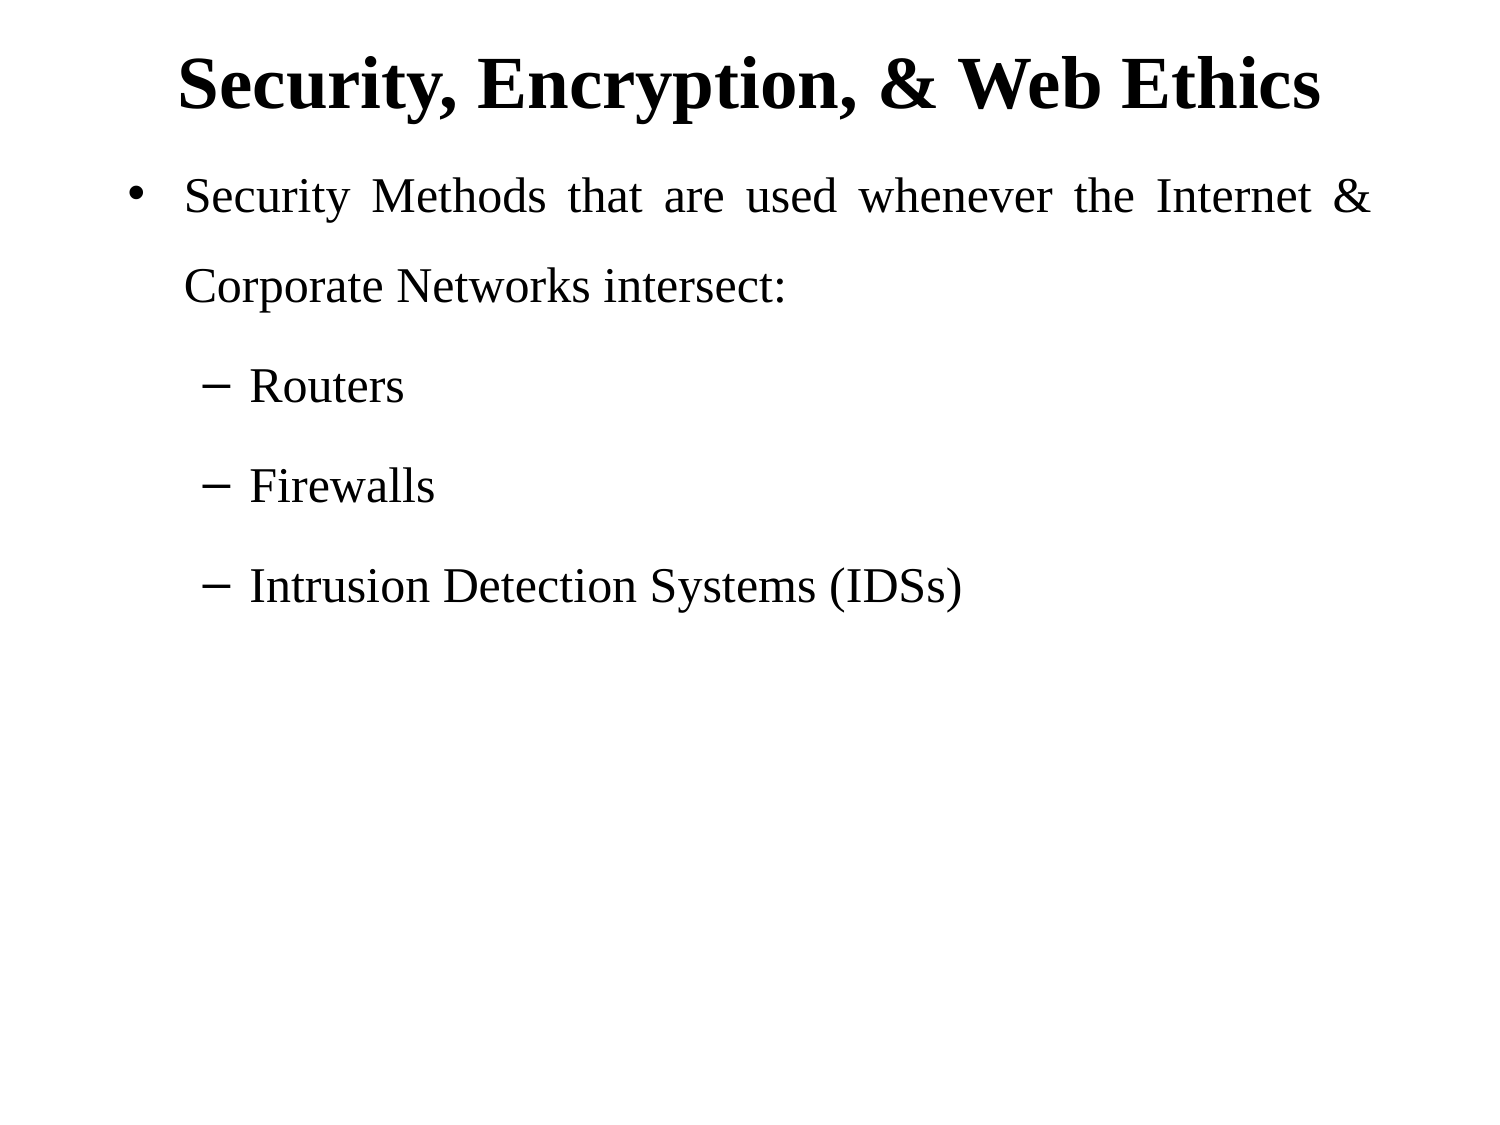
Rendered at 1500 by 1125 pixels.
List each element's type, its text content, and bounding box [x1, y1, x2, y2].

list Security Methods that are used whenever the Internet & Corporate Networks intersect: Routers Firewalls Intrusion Detection Systems (IDSs) [112, 125, 1388, 1025]
title Security, Encryption, & Web Ethics [75, 45, 1425, 113]
